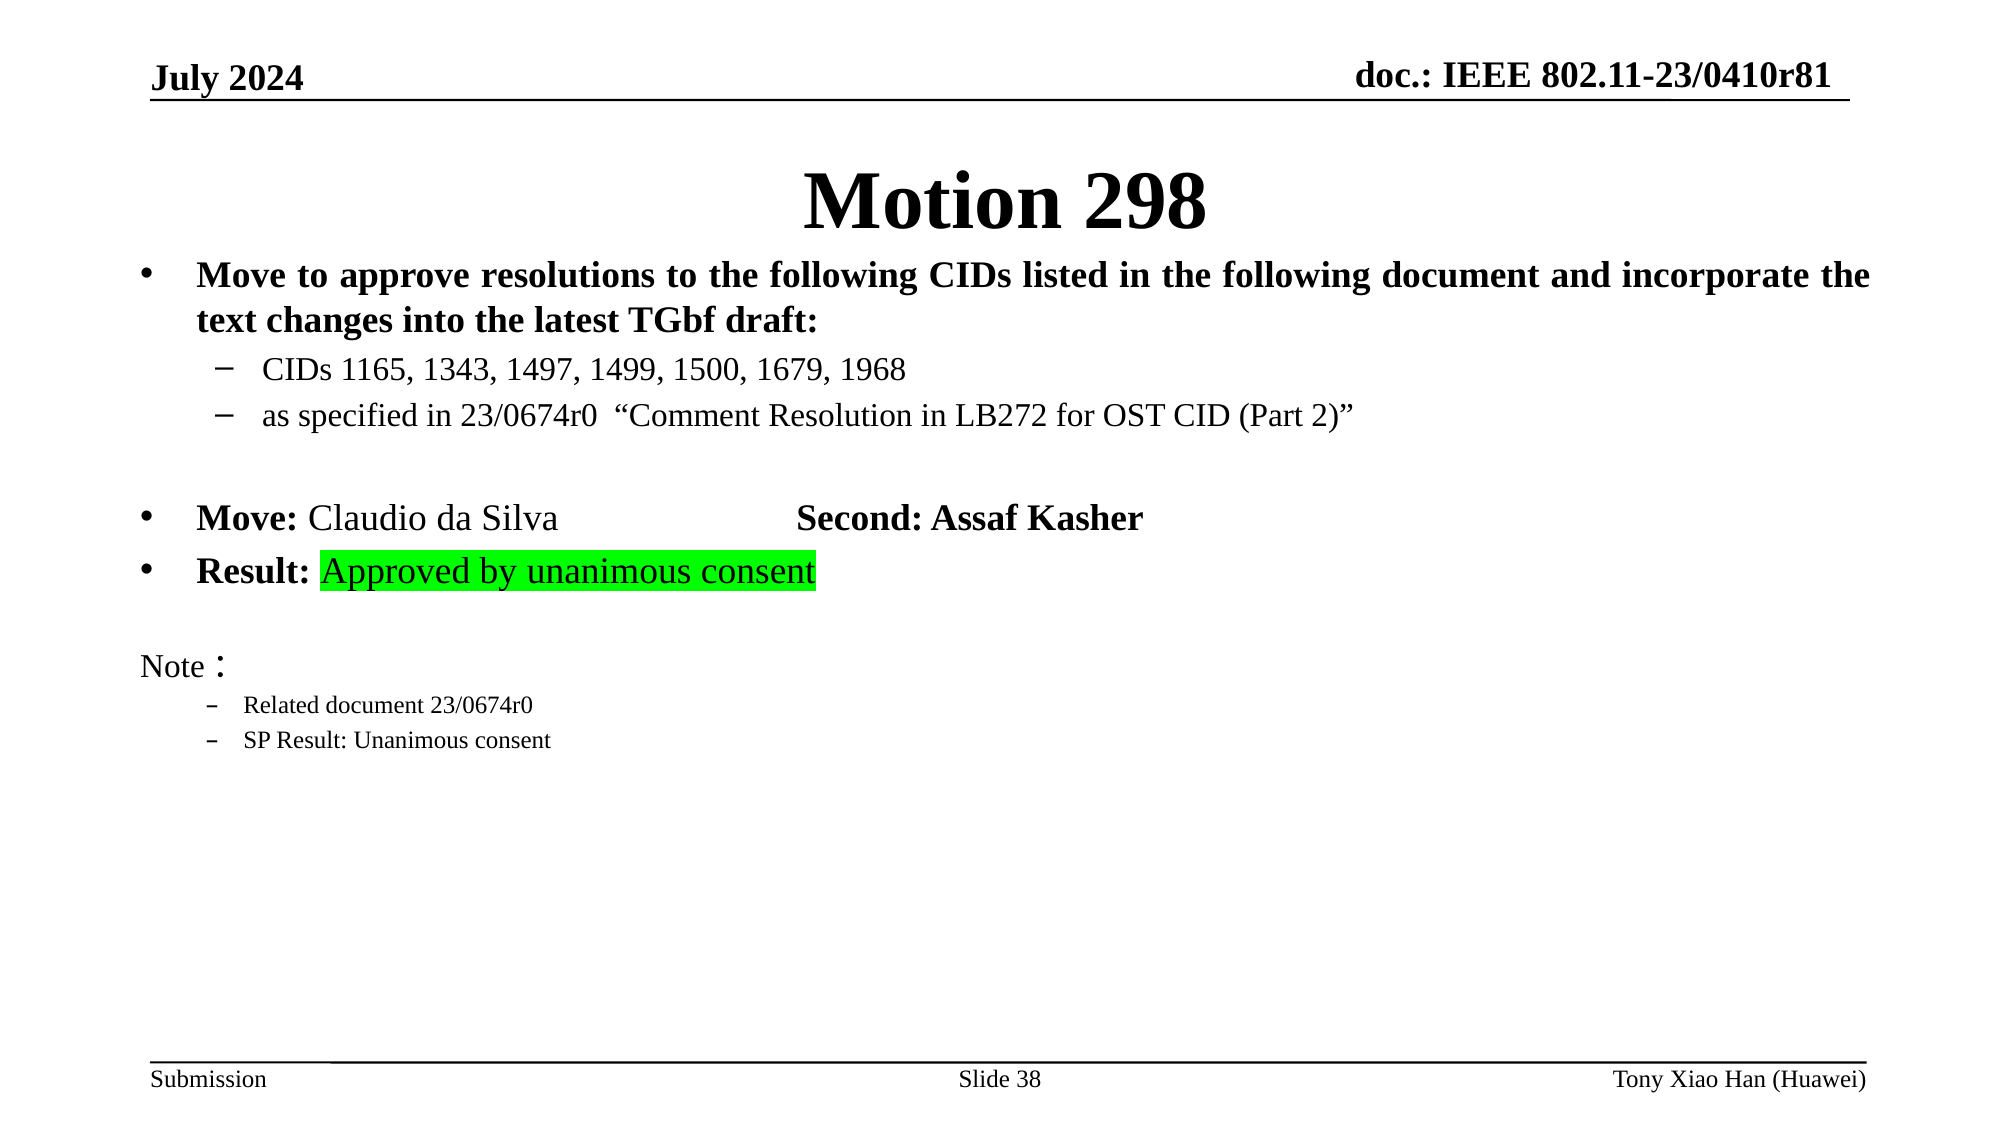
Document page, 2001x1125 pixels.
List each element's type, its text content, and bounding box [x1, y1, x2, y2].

text_box Motion 298 [368, 137, 1644, 212]
text_box Move to approve resolutions to the following CIDs listed in the following document and incorporate the text changes into the latest TGbf draft: CIDs 1165, 1343, 1497, 1499, 1500, 1679, 1968 as specified in 23/0674r0 “Comment Resolution in LB272 for OST CID (Part 2)” Move: Claudio da Silva Second: Assaf Kasher Result: Approved by unanimous consent Note： Related document 23/0674r0 SP Result: Unanimous consent [125, 212, 1888, 900]
